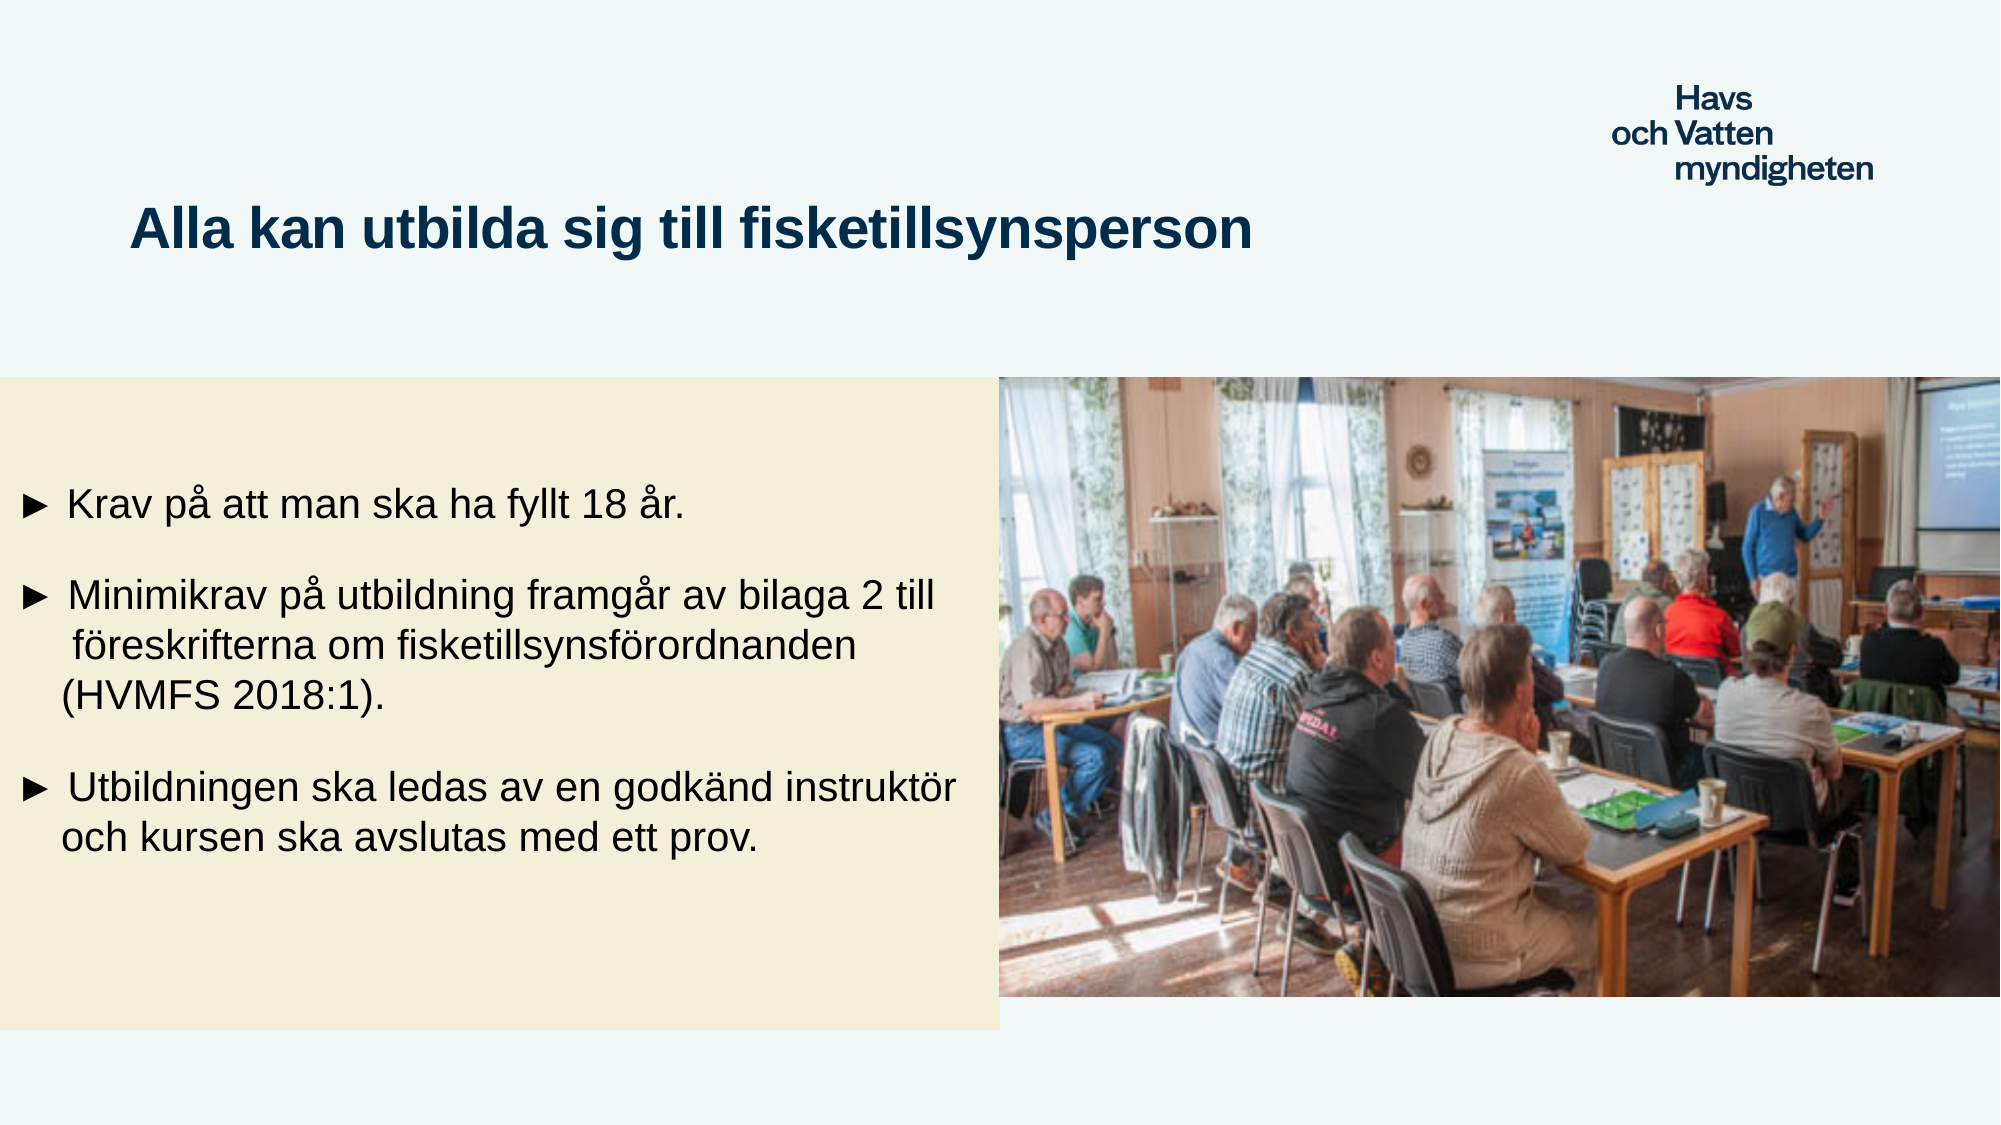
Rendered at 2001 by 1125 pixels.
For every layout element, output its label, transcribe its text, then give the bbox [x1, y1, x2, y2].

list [999, 377, 2000, 997]
picture [1612, 85, 1873, 186]
list ► Krav på att man ska ha fyllt 18 år. ► Minimikrav på utbildning framgår av bilaga 2 till föreskrifterna om fisketillsynsförordnanden (HVMFS 2018:1). ► Utbildningen ska ledas av en godkänd instruktör och kursen ska avslutas med ett prov. [0, 377, 1000, 1030]
title Alla kan utbilda sig till fisketillsynsperson [114, 85, 1504, 270]
